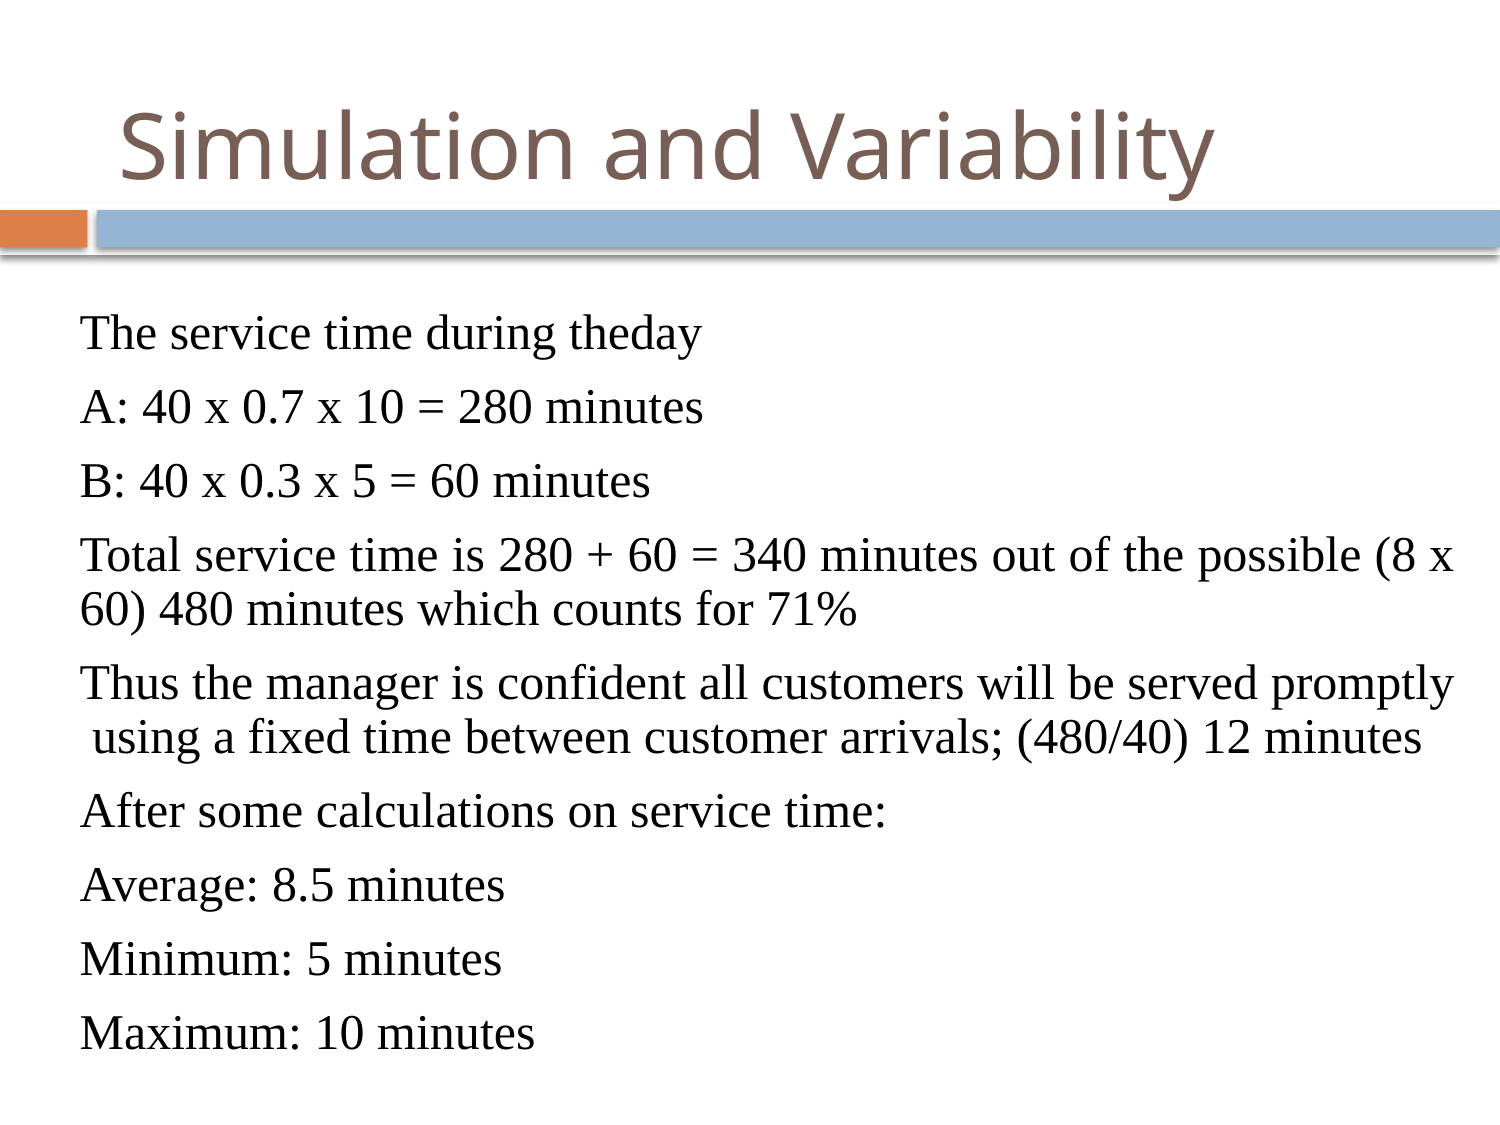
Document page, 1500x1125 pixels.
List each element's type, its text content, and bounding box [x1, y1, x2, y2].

title Simulation and Variability [103, 72, 1397, 213]
text_box The service time during theday A: 40 x 0.7 x 10 = 280 minutes B: 40 x 0.3 x 5 = 60 minutes Total service time is 280 + 60 = 340 minutes out of the possible (8 x 60) 480 minutes which counts for 71% Thus the manager is confident all customers will be served promptly using a fixed time between customer arrivals; (480/40) 12 minutes After some calculations on service time: Average: 8.5 minutes Minimum: 5 minutes Maximum: 10 minutes [64, 298, 1471, 1068]
